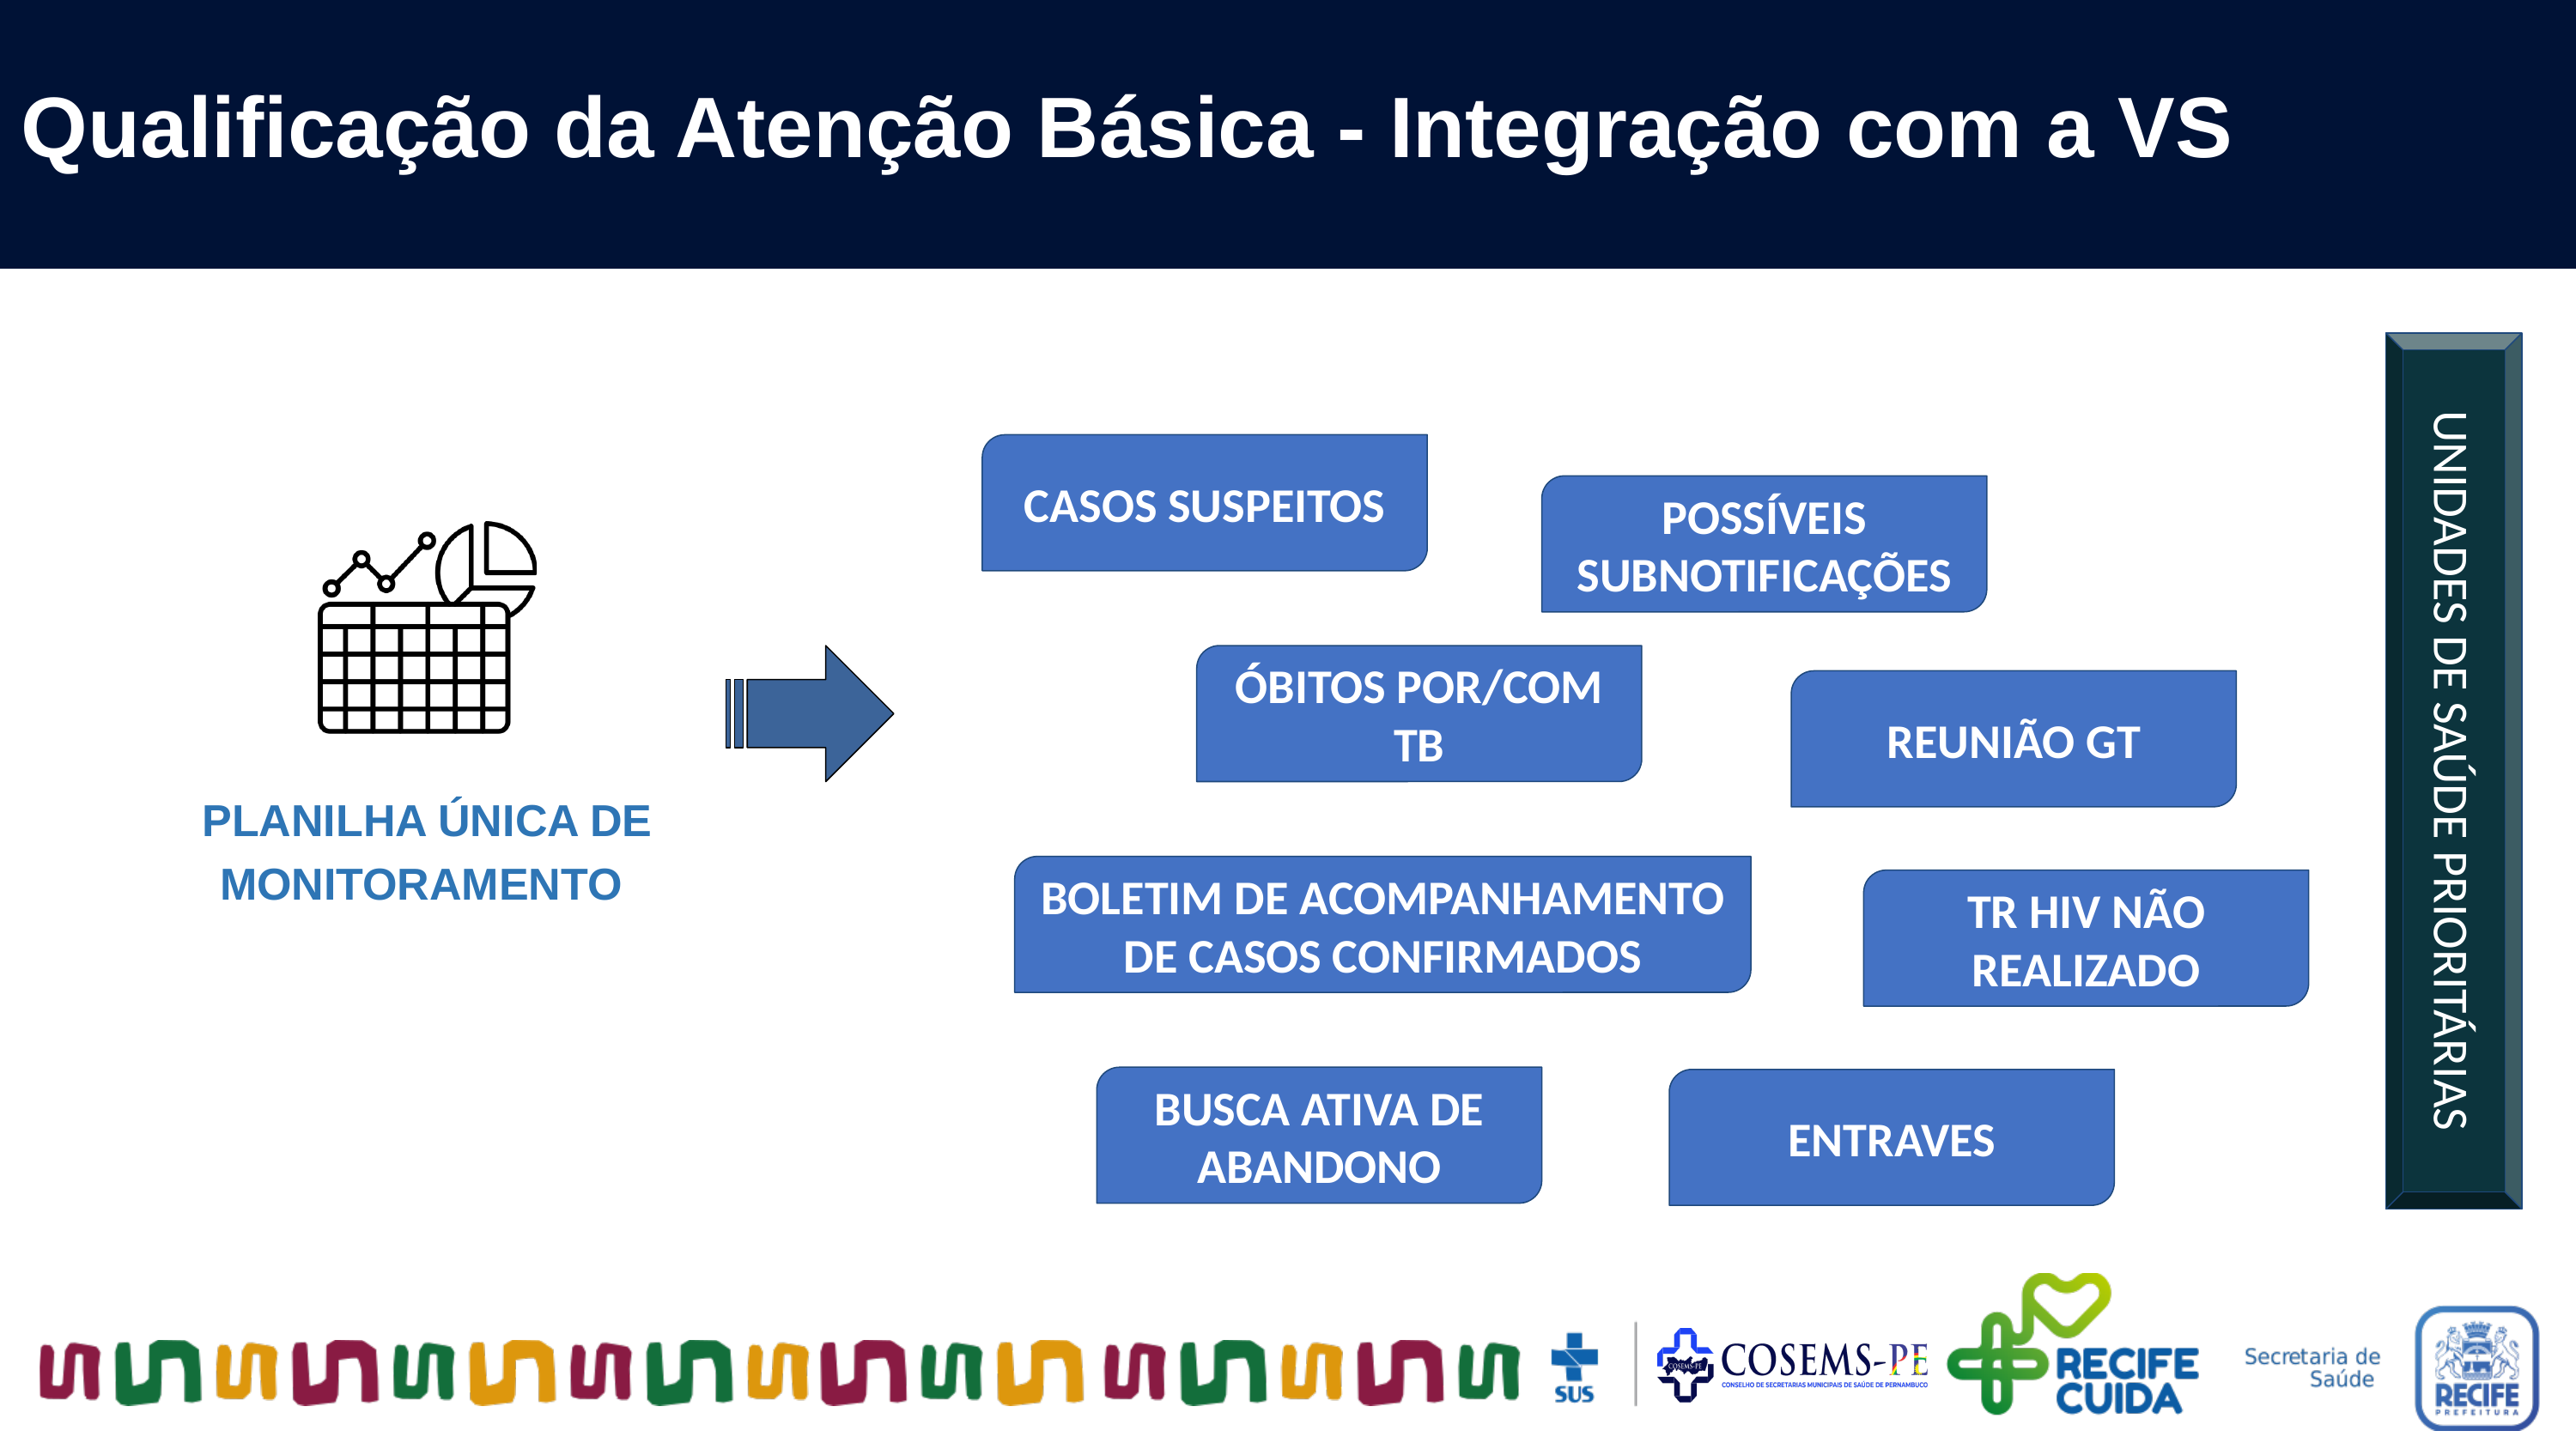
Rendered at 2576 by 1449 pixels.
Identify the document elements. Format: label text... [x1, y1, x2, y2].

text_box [2506, 334, 2522, 1208]
text_box BOLETIM DE ACOMPANHAMENTO DE CASOS CONFIRMADOS [1014, 856, 1752, 993]
text_box [39, 1340, 1524, 1406]
text_box REUNIÃO GT [1791, 670, 2237, 807]
text_box [1641, 1312, 1925, 1425]
text_box CASOS SUSPEITOS [981, 434, 1428, 571]
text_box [21, 0, 2576, 248]
text_box [0, 0, 2576, 269]
text_box UNIDADES DE SAÚDE PRIORITÁRIAS [2385, 332, 2523, 1210]
text_box ÓBITOS POR/COM TB [1196, 646, 1642, 782]
picture [1657, 1328, 1928, 1404]
text_box [1551, 1273, 2540, 1432]
text_box [734, 679, 744, 748]
text_box PLANILHA ÚNICA DE MONITORAMENTO [157, 781, 697, 910]
text_box POSSÍVEIS SUBNOTIFICAÇÕES [1541, 476, 1987, 612]
text_box TR HIV NÃO REALIZADO [1863, 870, 2309, 1007]
text_box ENTRAVES [1669, 1069, 2115, 1206]
text_box BUSCA ATIVA DE ABANDONO [1097, 1067, 1542, 1203]
text_box [747, 646, 894, 782]
text_box [726, 679, 731, 748]
text_box [318, 521, 538, 734]
